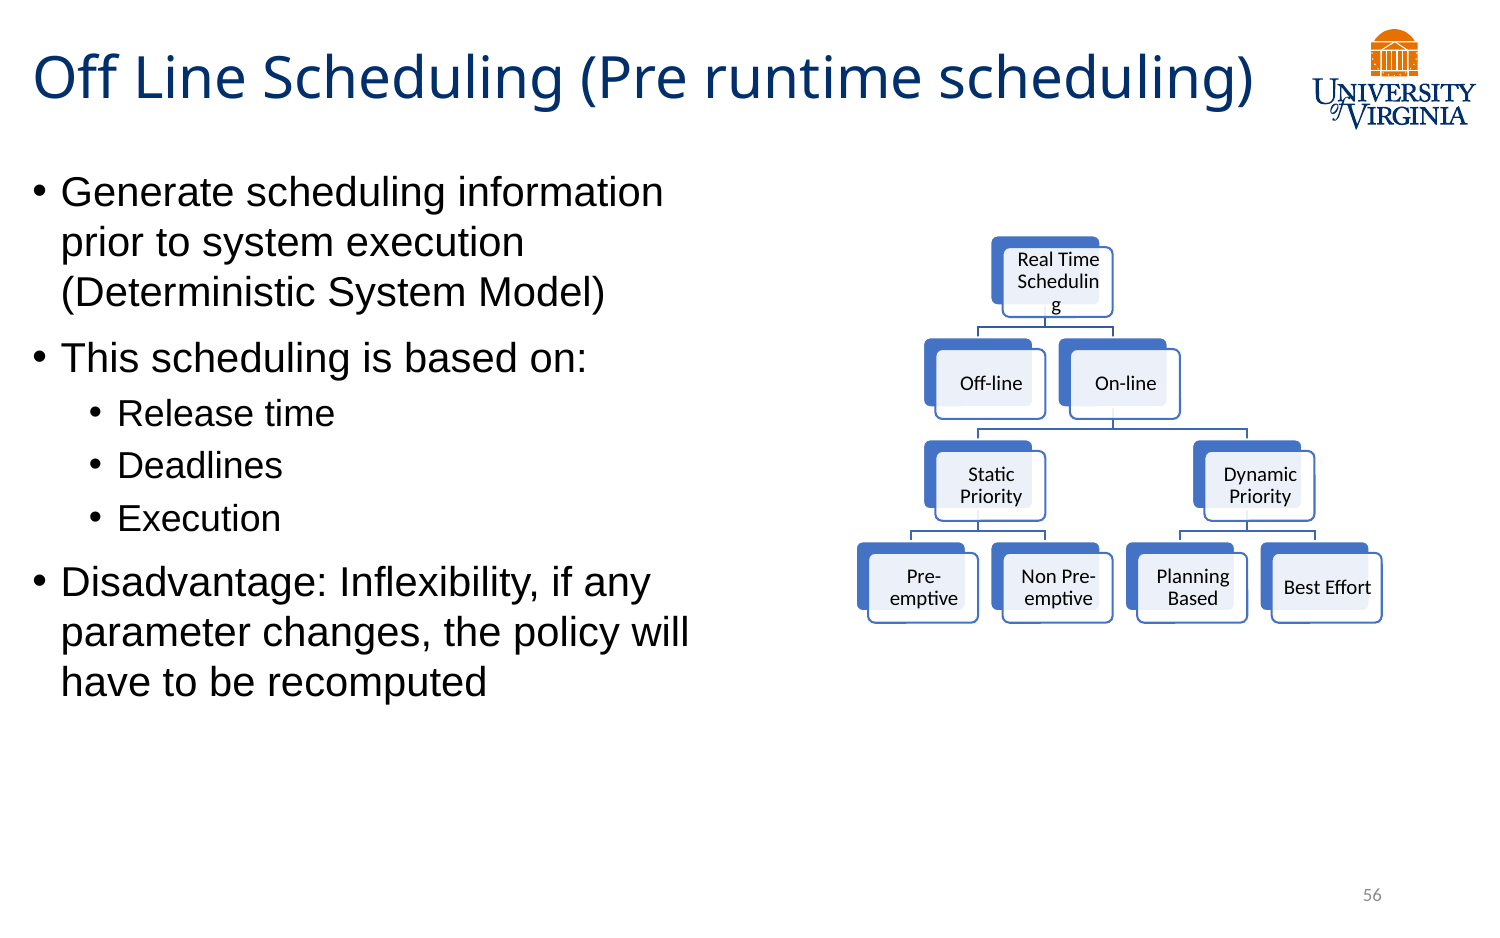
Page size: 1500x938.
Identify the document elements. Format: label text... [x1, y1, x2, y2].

title Off Line Scheduling (Pre runtime scheduling) [17, 14, 1297, 145]
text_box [802, 235, 1436, 623]
list Generate scheduling information prior to system execution (Deterministic System Model) This scheduling is based on: Release time Deadlines Execution Disadvantage: Inflexibility, if any parameter changes, the policy will have to be recomputed [17, 157, 772, 845]
slide_number 56 [1059, 868, 1397, 919]
